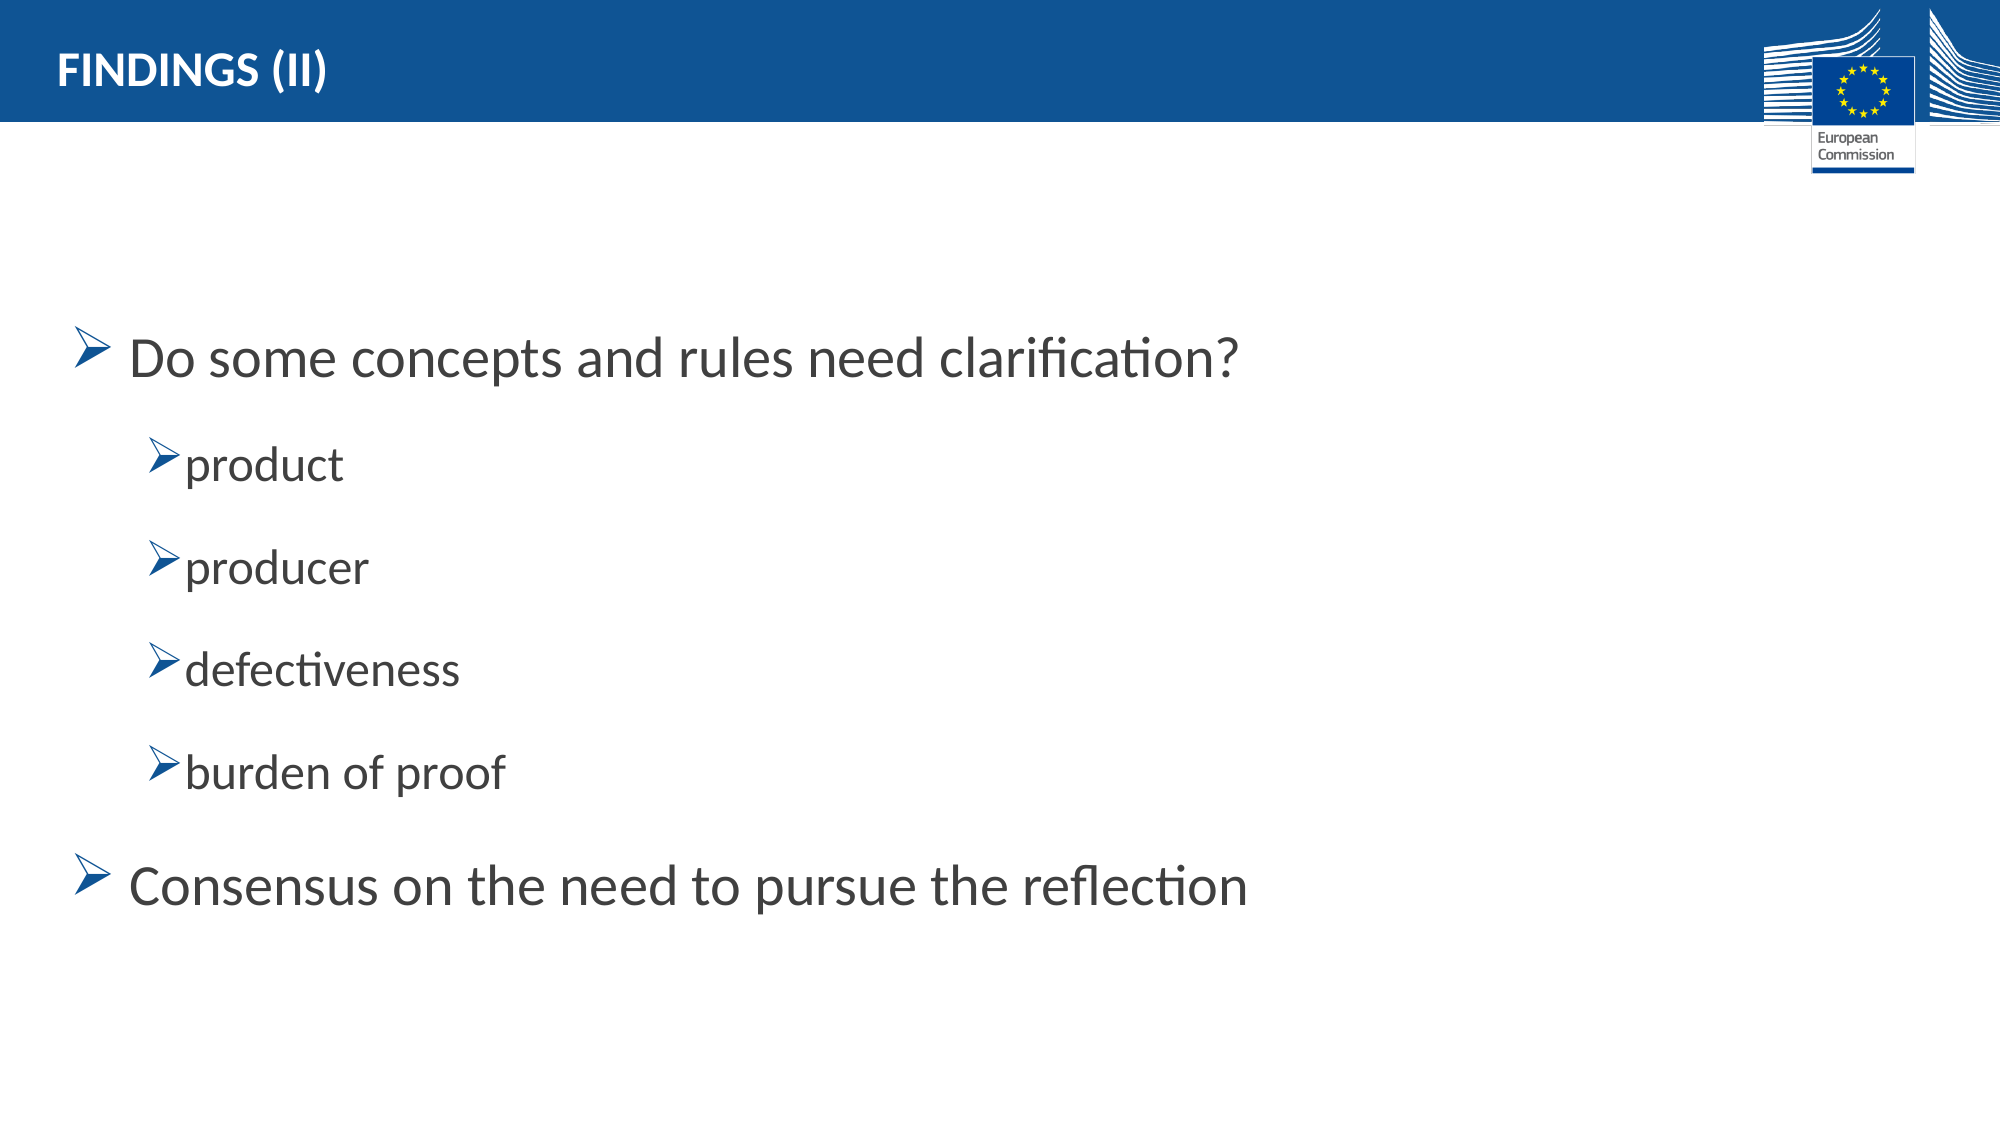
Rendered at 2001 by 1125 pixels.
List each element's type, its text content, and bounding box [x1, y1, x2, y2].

picture [1764, 8, 2000, 174]
text_box [0, 0, 2000, 122]
text_box FINDINGS (II) [19, 35, 1533, 99]
text_box Do some concepts and rules need clarification? product producer defectiveness burden of proof Consensus on the need to pursue the reflection [55, 276, 1405, 856]
